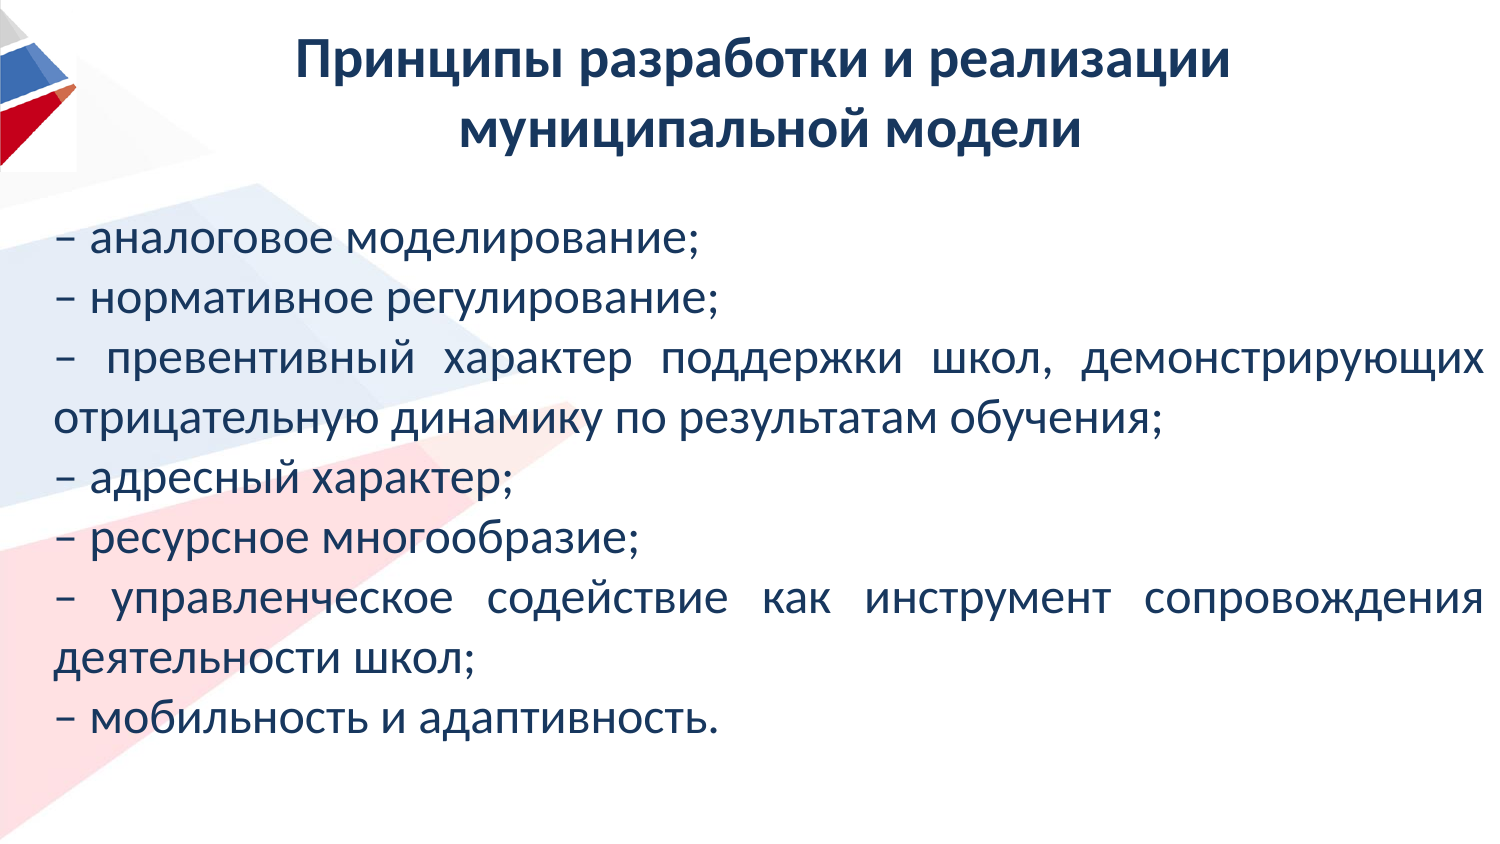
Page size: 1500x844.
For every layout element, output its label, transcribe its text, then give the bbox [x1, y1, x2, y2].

picture [0, 0, 1500, 844]
text_box – аналоговое моделирование; – нормативное регулирование; – превентивный характер поддержки школ, демонстрирующих отрицательную динамику по результатам обучения; – адресный характер; – ресурсное многообразие; – управленческое содействие как инструмент сопровождения деятельности школ; – мобильность и адаптивность. [38, 196, 1500, 752]
title Принципы разработки и реализации муниципальной модели [81, 32, 1500, 147]
